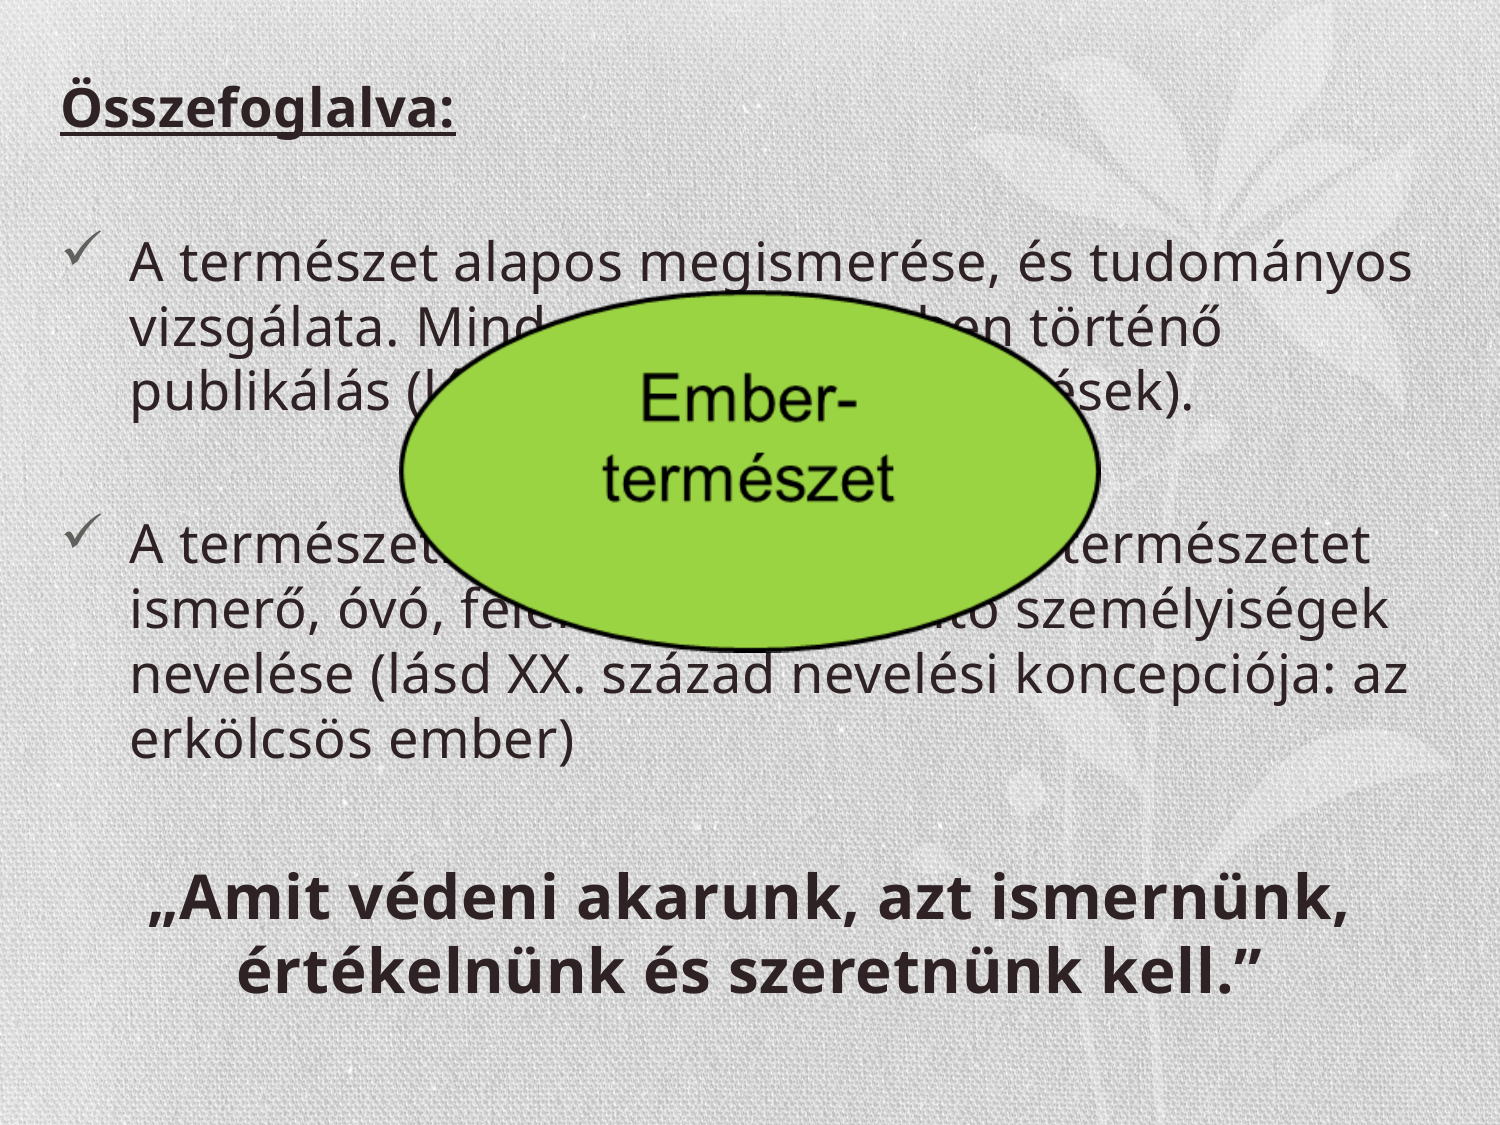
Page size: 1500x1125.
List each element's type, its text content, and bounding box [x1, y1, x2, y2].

picture [399, 290, 1101, 653]
list Összefoglalva: A természet alapos megismerése, és tudományos vizsgálata. Mind szélesebb körben történő publikálás (lásd hazai kezdeményezések). A természeti problémákra nyitott, a természetet ismerő, óvó, felelősséget tanúsító személyiségek nevelése (lásd XX. század nevelési koncepciója: az erkölcsös ember) „Amit védeni akarunk, azt ismernünk, értékelnünk és szeretnünk kell.” [45, 66, 1455, 1023]
